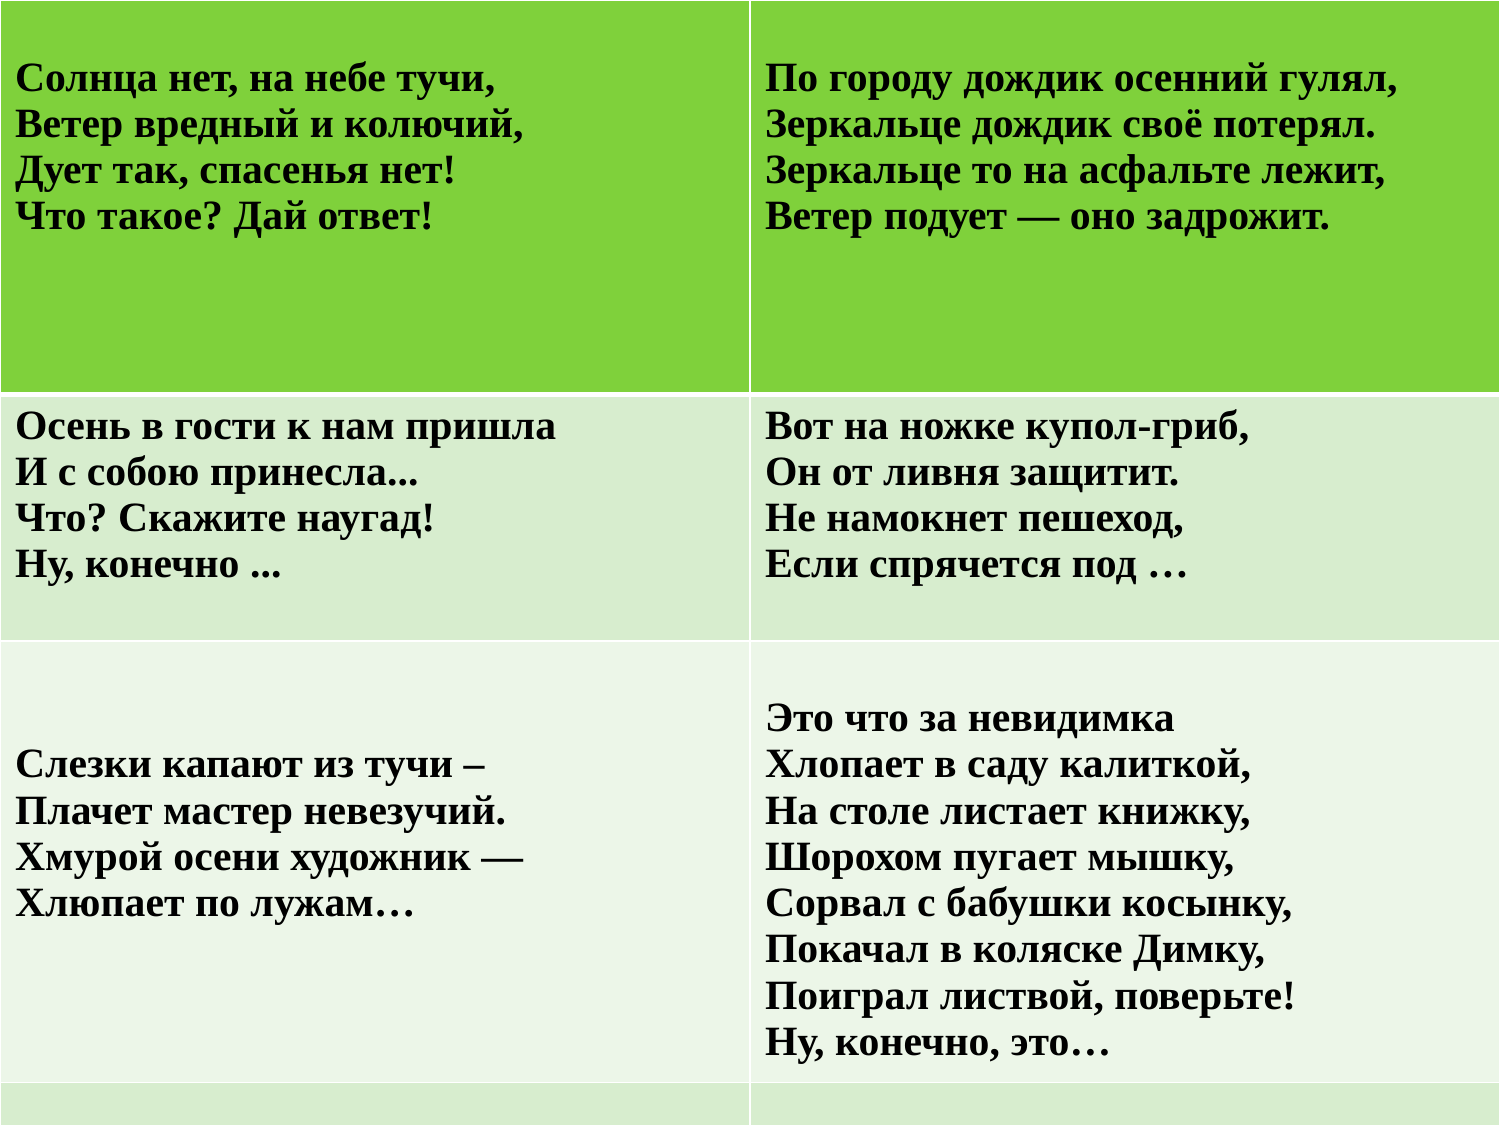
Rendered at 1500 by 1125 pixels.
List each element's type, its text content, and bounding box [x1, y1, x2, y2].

table_cell [751, 1083, 1499, 1125]
table_cell Вот на ножке купол-гриб, Он от ливня защитит. Не намокнет пешеход, Если спрячется под … [751, 397, 1499, 640]
table_header Солнца нет, на небе тучи, Ветер вредный и колючий, Дует так, спасенья нет! Что такое? Дай ответ! [1, 1, 749, 392]
table_cell Осень в гости к нам пришла И с собою принесла... Что? Скажите наугад! Ну, конечно ... [1, 397, 749, 640]
table_header По городу дождик осенний гулял, Зеркальце дождик своё потерял. Зеркальце то на асфальте лежит, Ветер подует — оно задрожит. [751, 1, 1499, 392]
table_cell Это что за невидимка Хлопает в саду калиткой, На столе листает книжку, Шорохом пугает мышку, Сорвал с бабушки косынку, Покачал в коляске Димку, Поиграл листвой, поверьте! Ну, конечно, это… [751, 642, 1499, 1082]
table_cell [1, 1083, 749, 1125]
table_cell Слезки капают из тучи – Плачет мастер невезучий. Хмурой осени художник — Хлюпает по лужам… [1, 642, 749, 1082]
